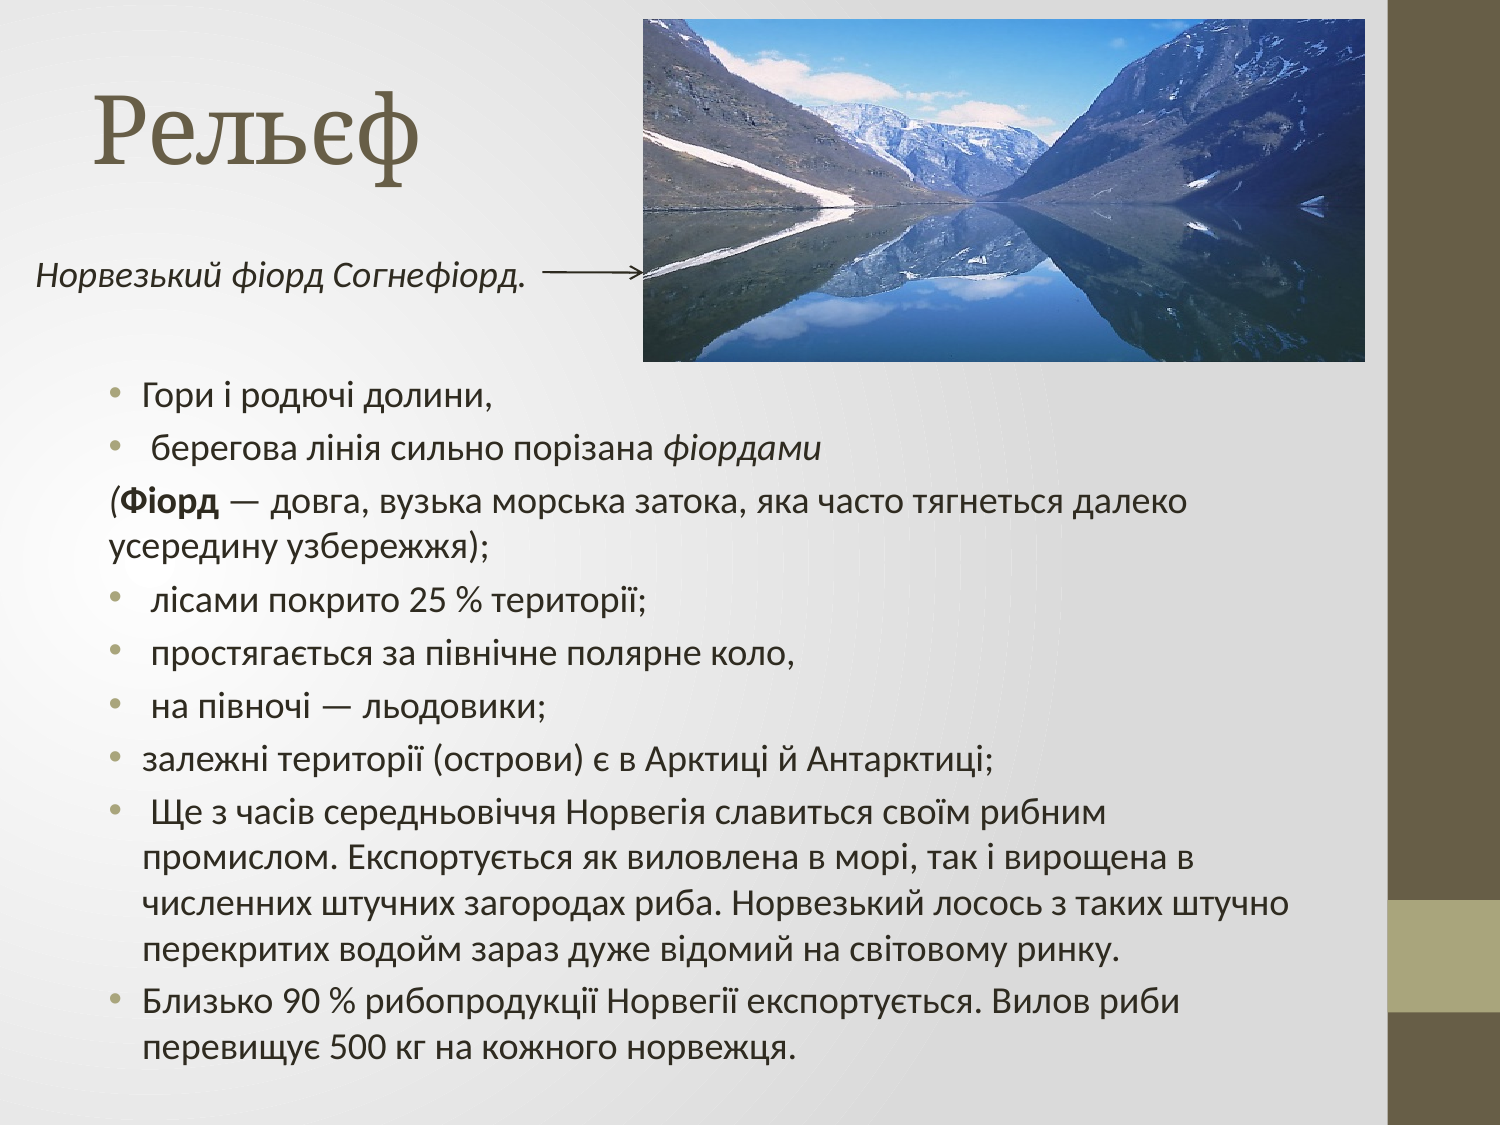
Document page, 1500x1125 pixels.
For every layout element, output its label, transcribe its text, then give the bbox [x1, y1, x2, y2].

text_box Норвезький фіорд Согнефіорд. [20, 242, 543, 303]
picture [643, 18, 1365, 363]
title Рельєф [76, 54, 640, 198]
list Гори і родючі долини, берегова лінія сильно порізана фіордами (Фіорд — довга, вузька морська затока, яка часто тягнеться далеко усередину узбережжя); лісами покрито 25 % території; простягається за північне полярне коло, на півночі — льодовики; залежні території (острови) є в Арктиці й Антарктиці; Ще з часів середньовіччя Норвегія славиться своїм рибним промислом. Експортується як виловлена в морі, так і вирощена в численних штучних загородах риба. Норвезький лосось з таких штучно перекритих водойм зараз дуже відомий на світовому ринку. Близько 90 % рибопродукції Норвегії експортується. Вилов риби перевищує 500 кг на кожного норвежця. [76, 361, 1327, 1083]
